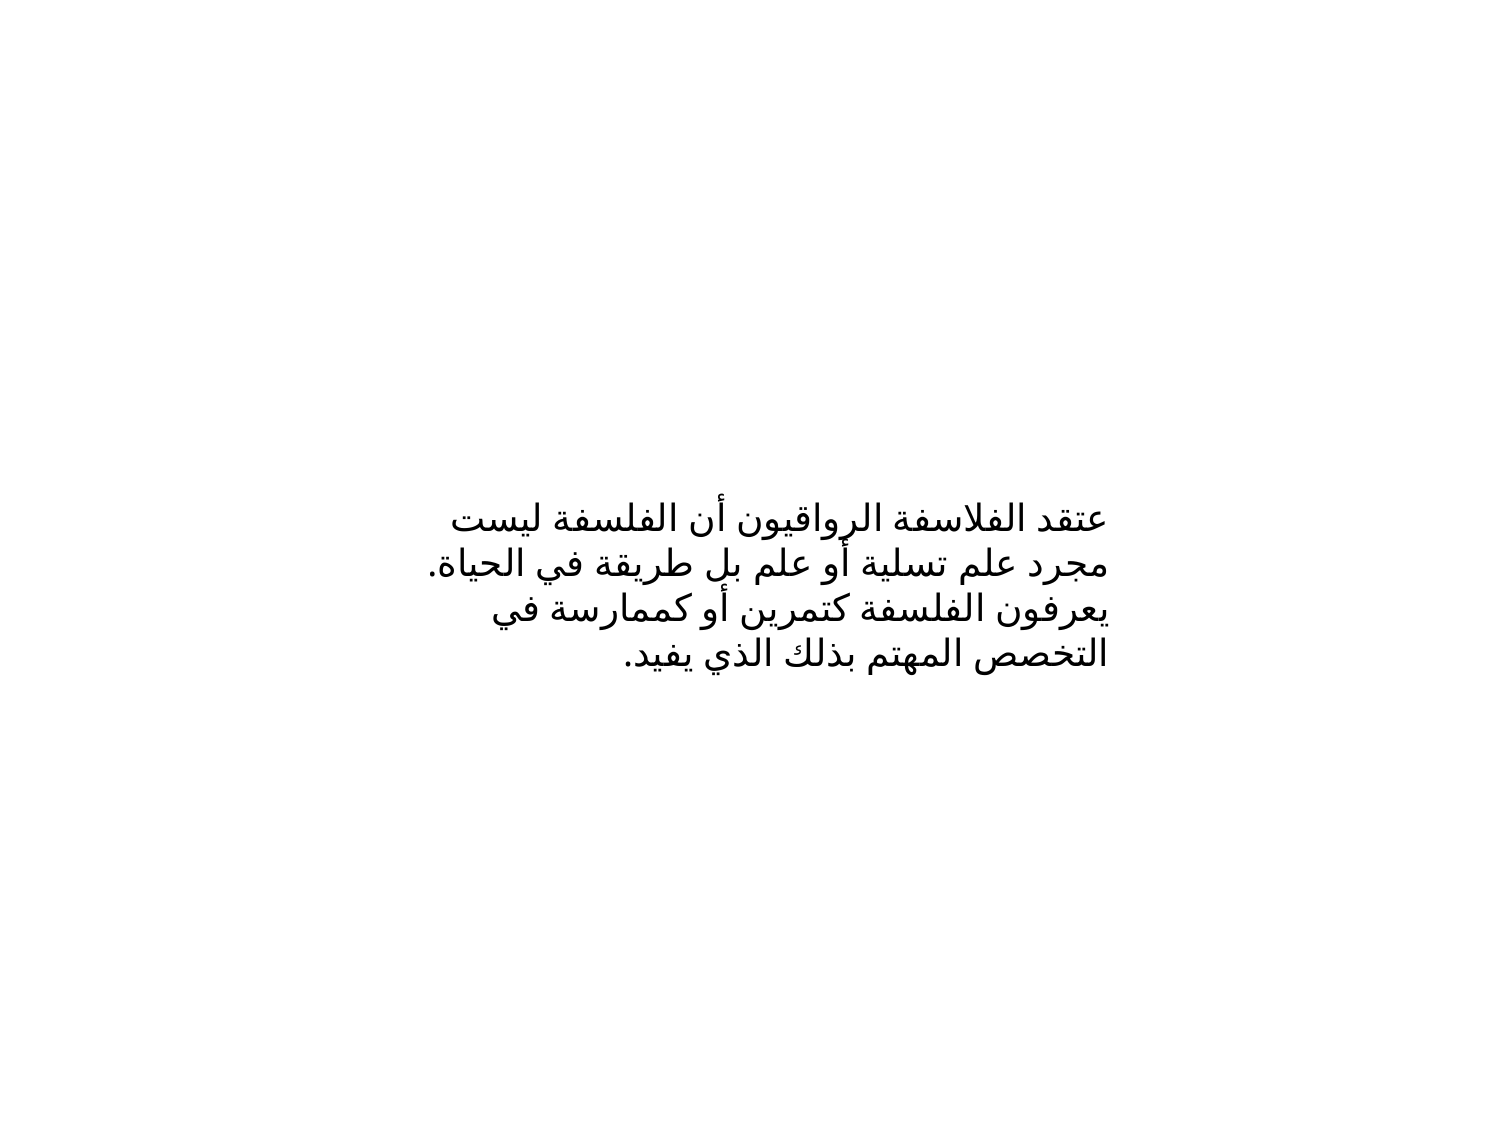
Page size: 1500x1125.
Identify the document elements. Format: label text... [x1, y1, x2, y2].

text_box عتقد الفلاسفة الرواقيون أن الفلسفة ليست مجرد علم تسلية أو علم بل طريقة في الحياة. يعرفون الفلسفة كتمرين أو كممارسة في التخصص المهتم بذلك الذي يفيد. [374, 486, 1125, 682]
